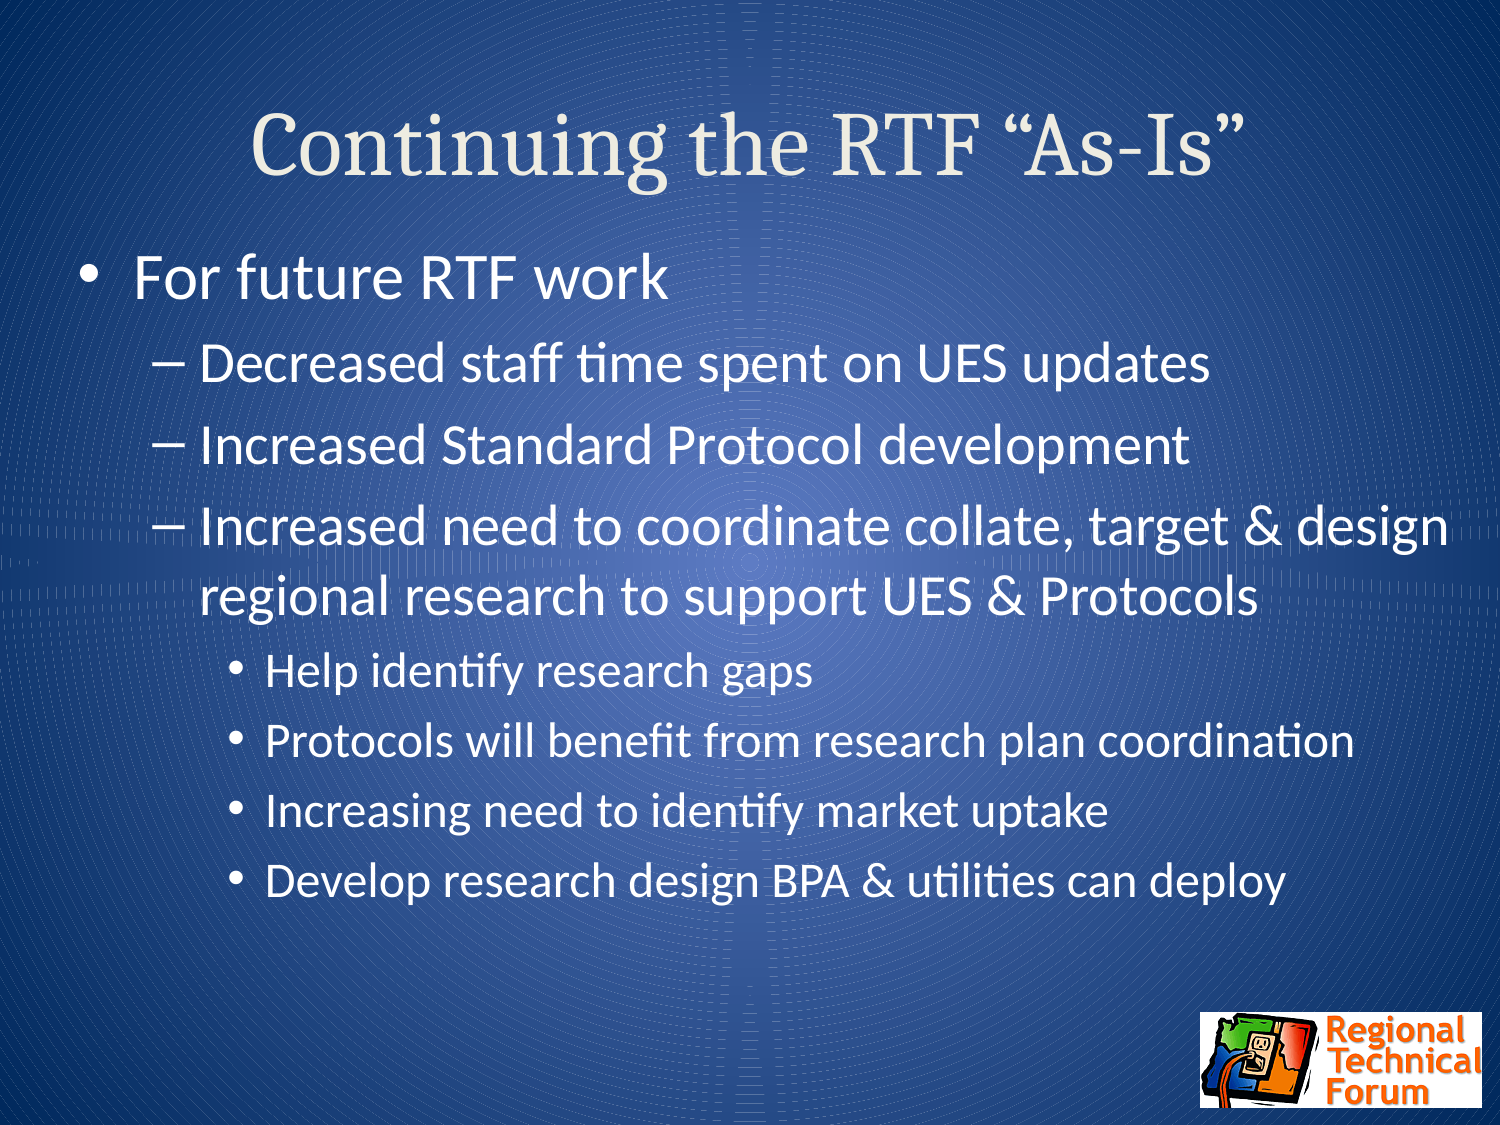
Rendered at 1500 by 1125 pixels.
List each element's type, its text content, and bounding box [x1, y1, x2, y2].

title Continuing the RTF “As-Is” [75, 45, 1425, 224]
list For future RTF work Decreased staff time spent on UES updates Increased Standard Protocol development Increased need to coordinate collate, target & design regional research to support UES & Protocols Help identify research gaps Protocols will benefit from research plan coordination Increasing need to identify market uptake Develop research design BPA & utilities can deploy [62, 224, 1500, 1050]
picture [1199, 1012, 1482, 1108]
